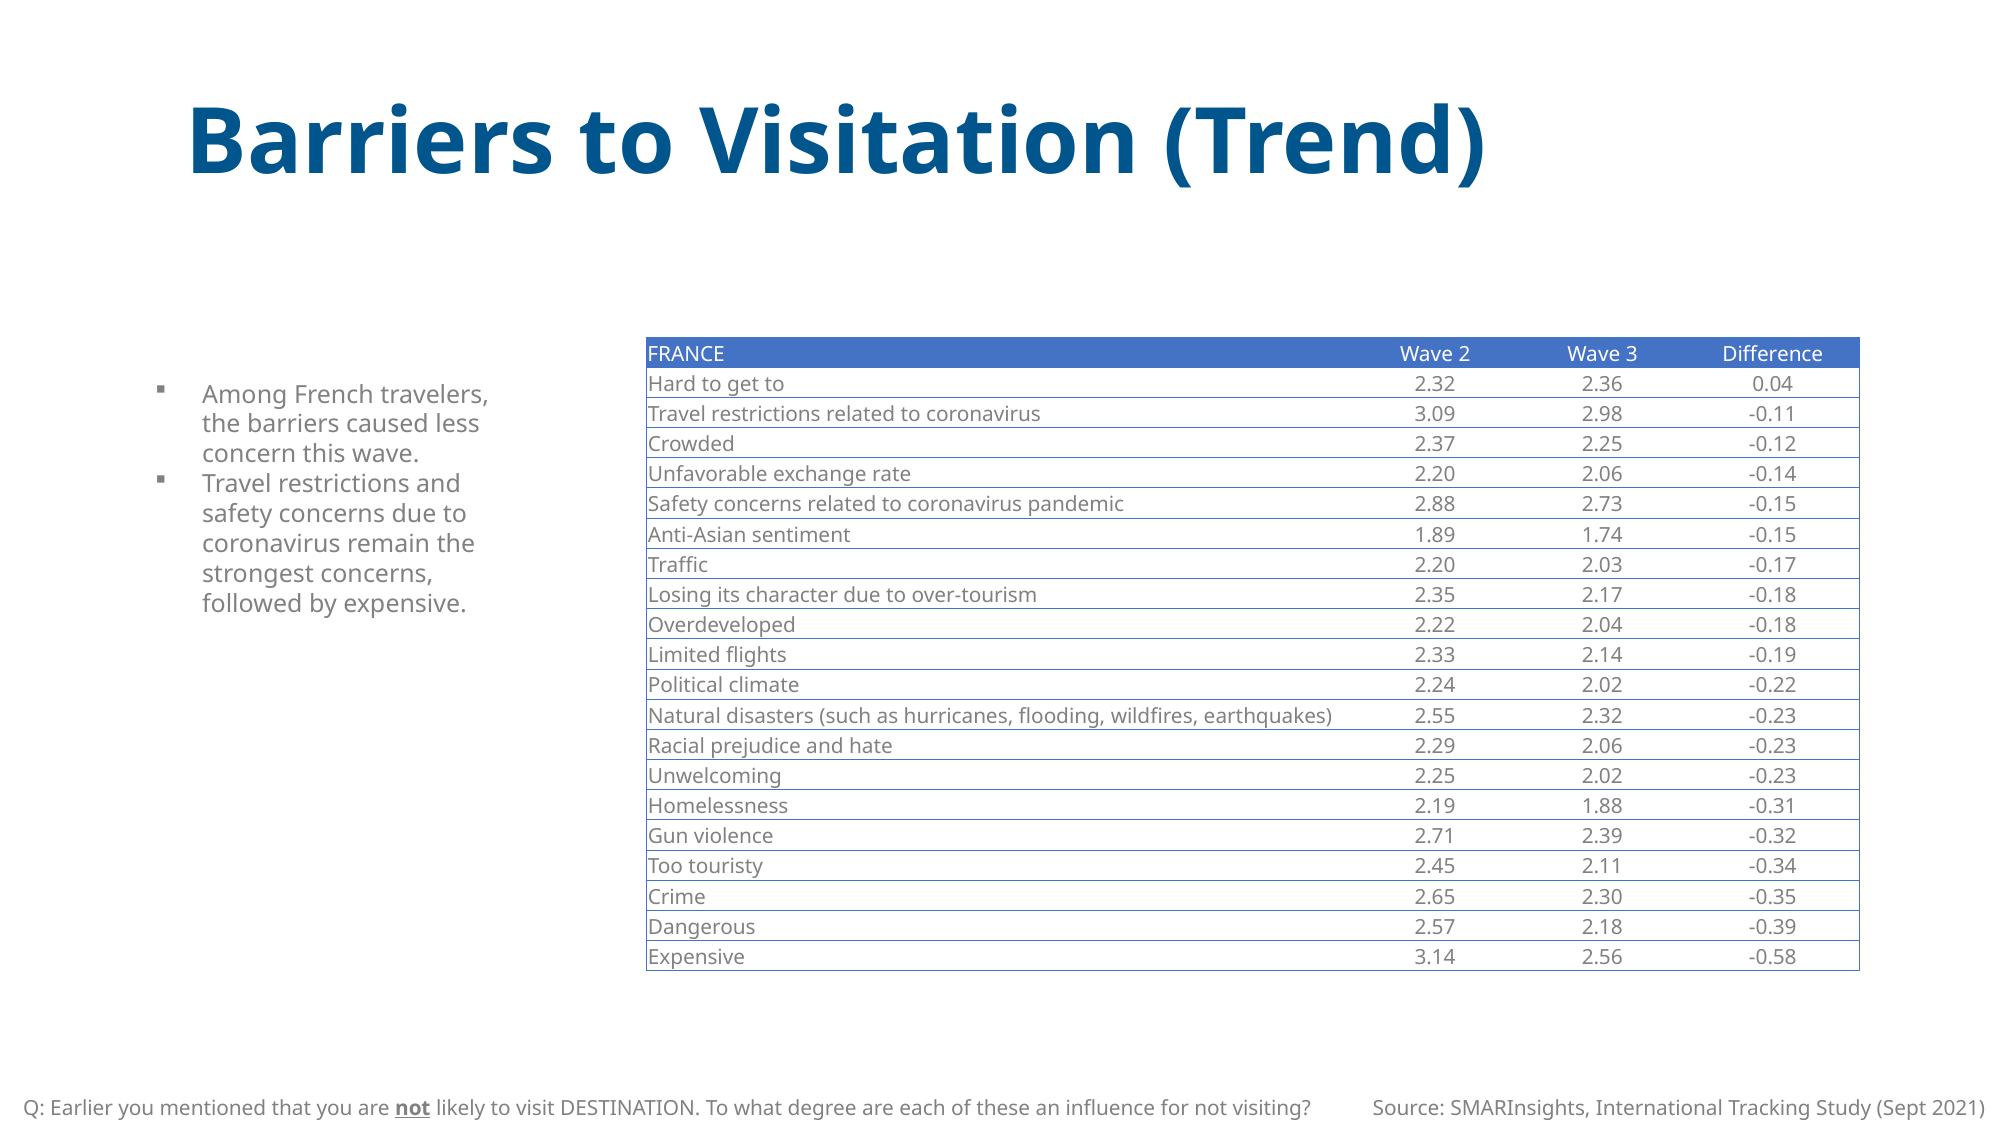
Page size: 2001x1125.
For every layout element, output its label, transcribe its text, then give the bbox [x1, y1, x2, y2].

table_cell 2.24 [1351, 670, 1519, 699]
table_cell -0.32 [1686, 820, 1859, 850]
table_cell 1.89 [1351, 519, 1519, 548]
table_header FRANCE [647, 338, 1351, 367]
table_cell 2.32 [1519, 700, 1686, 729]
table_cell 2.55 [1351, 700, 1519, 729]
table_cell 2.19 [1351, 790, 1519, 819]
text_box Among French travelers, the barriers caused less concern this wave. Travel restrictions and safety concerns due to coronavirus remain the strongest concerns, followed by expensive. [140, 370, 535, 625]
table_cell 2.14 [1519, 639, 1686, 669]
table_cell -0.18 [1686, 609, 1859, 638]
table_cell 2.06 [1519, 730, 1686, 759]
table_cell 2.65 [1351, 881, 1519, 910]
table_cell Hard to get to [647, 368, 1351, 397]
table_header Wave 2 [1351, 338, 1519, 367]
table_cell 2.32 [1351, 368, 1519, 397]
table_cell Unfavorable exchange rate [647, 458, 1351, 487]
list Barriers to Visitation (Trend) [170, 80, 1788, 376]
table_cell 3.09 [1351, 398, 1519, 427]
text_box Q: Earlier you mentioned that you are not likely to visit DESTINATION. To what degree are each of these an influence for not visiting? [8, 1087, 1326, 1125]
table_cell 2.39 [1519, 820, 1686, 850]
table_cell 0.04 [1686, 368, 1859, 397]
table_cell 2.37 [1351, 428, 1519, 457]
table_cell 2.98 [1519, 398, 1686, 427]
table_cell -0.35 [1686, 881, 1859, 910]
table_cell Unwelcoming [647, 760, 1351, 789]
table_cell 2.20 [1351, 549, 1519, 578]
table_cell Overdeveloped [647, 609, 1351, 638]
table_header Difference [1686, 338, 1859, 367]
table_cell Crowded [647, 428, 1351, 457]
table_cell 2.06 [1519, 458, 1686, 487]
table_cell 2.17 [1519, 579, 1686, 608]
table_cell Expensive [647, 941, 1351, 970]
table_cell -0.23 [1686, 700, 1859, 729]
table_cell Anti-Asian sentiment [647, 519, 1351, 548]
table_cell 2.71 [1351, 820, 1519, 850]
table_cell -0.18 [1686, 579, 1859, 608]
table_cell -0.12 [1686, 428, 1859, 457]
table_cell 2.30 [1519, 881, 1686, 910]
table_cell Too touristy [647, 851, 1351, 880]
table_cell Travel restrictions related to coronavirus [647, 398, 1351, 427]
table_cell Gun violence [647, 820, 1351, 850]
table_cell Natural disasters (such as hurricanes, flooding, wildfires, earthquakes) [647, 700, 1351, 729]
table_cell 2.56 [1519, 941, 1686, 970]
table_cell 2.57 [1351, 911, 1519, 940]
table_cell 2.73 [1519, 488, 1686, 518]
table_cell Crime [647, 881, 1351, 910]
table_cell Safety concerns related to coronavirus pandemic [647, 488, 1351, 518]
table_cell 1.74 [1519, 519, 1686, 548]
table_cell 2.04 [1519, 609, 1686, 638]
table_cell 2.35 [1351, 579, 1519, 608]
table_cell 2.29 [1351, 730, 1519, 759]
table_cell Political climate [647, 670, 1351, 699]
table_cell Losing its character due to over-tourism [647, 579, 1351, 608]
table_cell -0.58 [1686, 941, 1859, 970]
table_cell Dangerous [647, 911, 1351, 940]
table_cell -0.31 [1686, 790, 1859, 819]
table_cell -0.14 [1686, 458, 1859, 487]
table_cell 2.18 [1519, 911, 1686, 940]
table_cell 2.36 [1519, 368, 1686, 397]
table_cell -0.39 [1686, 911, 1859, 940]
table_cell 2.11 [1519, 851, 1686, 880]
table_cell -0.23 [1686, 760, 1859, 789]
table_cell 2.25 [1519, 428, 1686, 457]
table_cell -0.23 [1686, 730, 1859, 759]
table_cell -0.11 [1686, 398, 1859, 427]
table_cell 2.25 [1351, 760, 1519, 789]
table_cell 2.03 [1519, 549, 1686, 578]
table_cell Racial prejudice and hate [647, 730, 1351, 759]
table_cell 2.22 [1351, 609, 1519, 638]
table_cell 3.14 [1351, 941, 1519, 970]
table_header Wave 3 [1519, 338, 1686, 367]
table_cell Limited flights [647, 639, 1351, 669]
table_cell 2.45 [1351, 851, 1519, 880]
table_cell -0.17 [1686, 549, 1859, 578]
table_cell 2.88 [1351, 488, 1519, 518]
table_cell Traffic [647, 549, 1351, 578]
table_cell 2.20 [1351, 458, 1519, 487]
table_cell -0.15 [1686, 519, 1859, 548]
table_cell -0.34 [1686, 851, 1859, 880]
table_cell -0.19 [1686, 639, 1859, 669]
table_cell 2.02 [1519, 760, 1686, 789]
table_cell Homelessness [647, 790, 1351, 819]
table_cell -0.15 [1686, 488, 1859, 518]
table_cell 2.33 [1351, 639, 1519, 669]
table_cell -0.22 [1686, 670, 1859, 699]
table_cell 2.02 [1519, 670, 1686, 699]
table_cell 1.88 [1519, 790, 1686, 819]
text_box Source: SMARInsights, International Tracking Study (Sept 2021) [1326, 1087, 2000, 1125]
